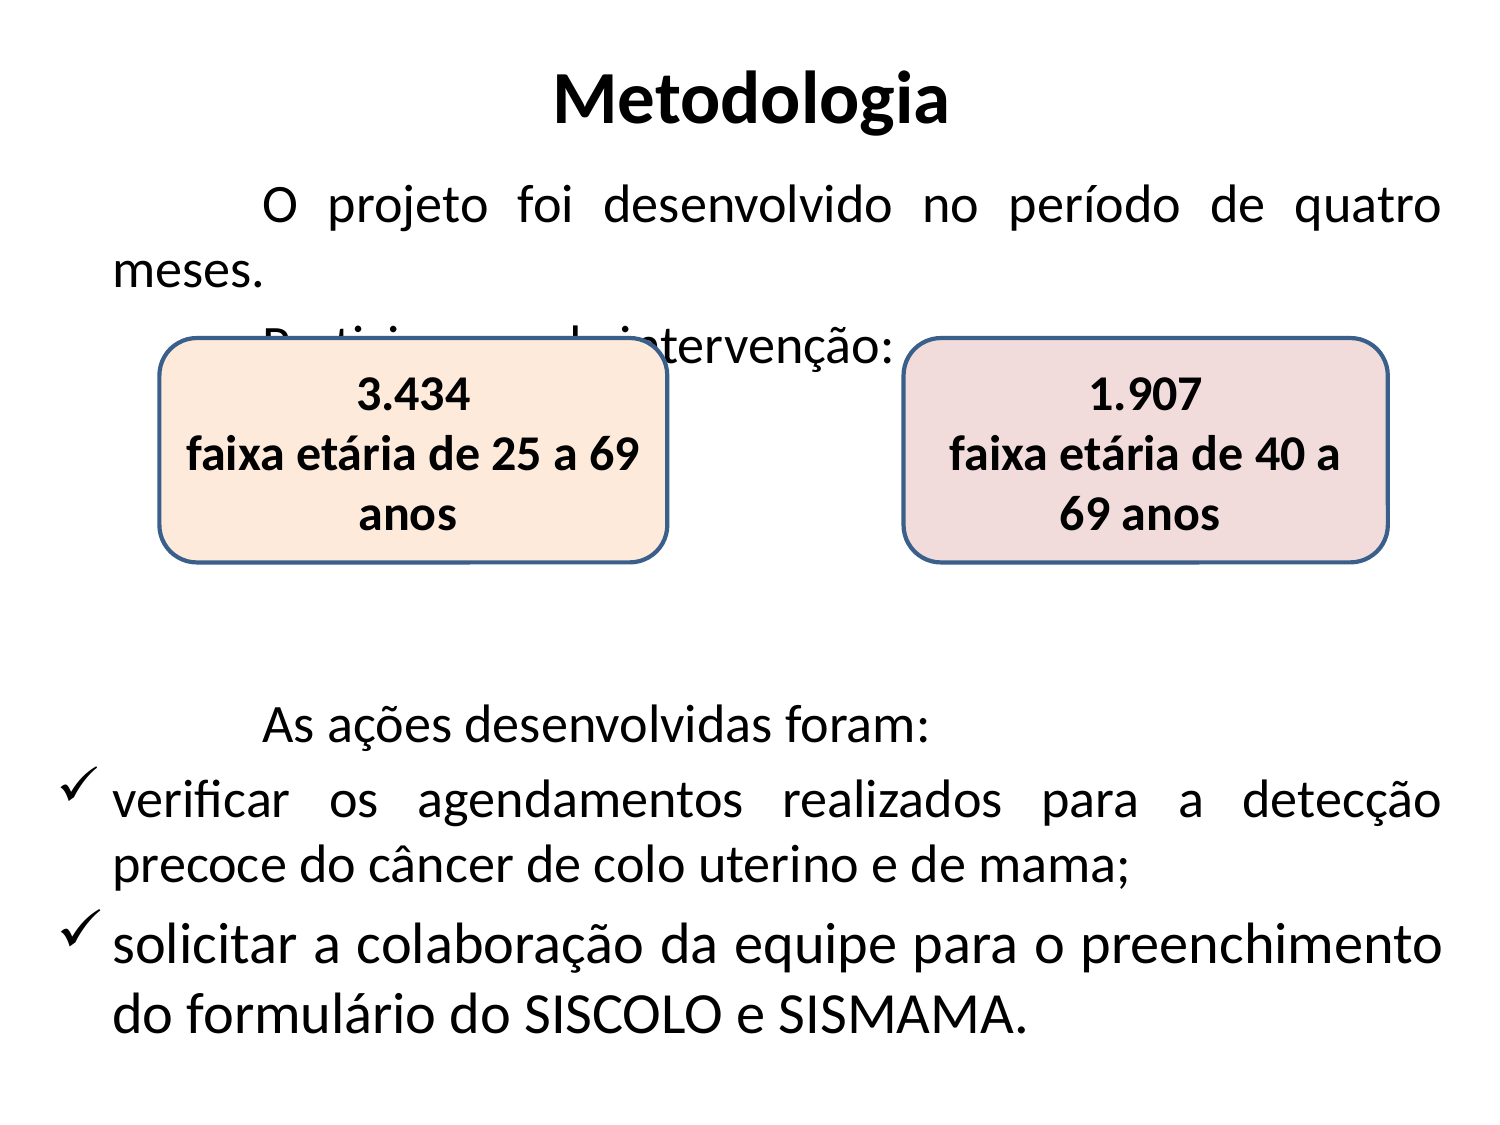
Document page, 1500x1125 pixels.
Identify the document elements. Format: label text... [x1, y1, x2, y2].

text_box 1.907 faixa etária de 40 a 69 anos [901, 335, 1390, 565]
title Metodologia [76, 0, 1427, 160]
list O projeto foi desenvolvido no período de quatro meses. Participaram da intervenção: As ações desenvolvidas foram: verificar os agendamentos realizados para a detecção precoce do câncer de colo uterino e de mama; solicitar a colaboração da equipe para o preenchimento do formulário do SISCOLO e SISMAMA. [41, 160, 1459, 1125]
text_box 3.434 faixa etária de 25 a 69 anos [157, 335, 670, 565]
